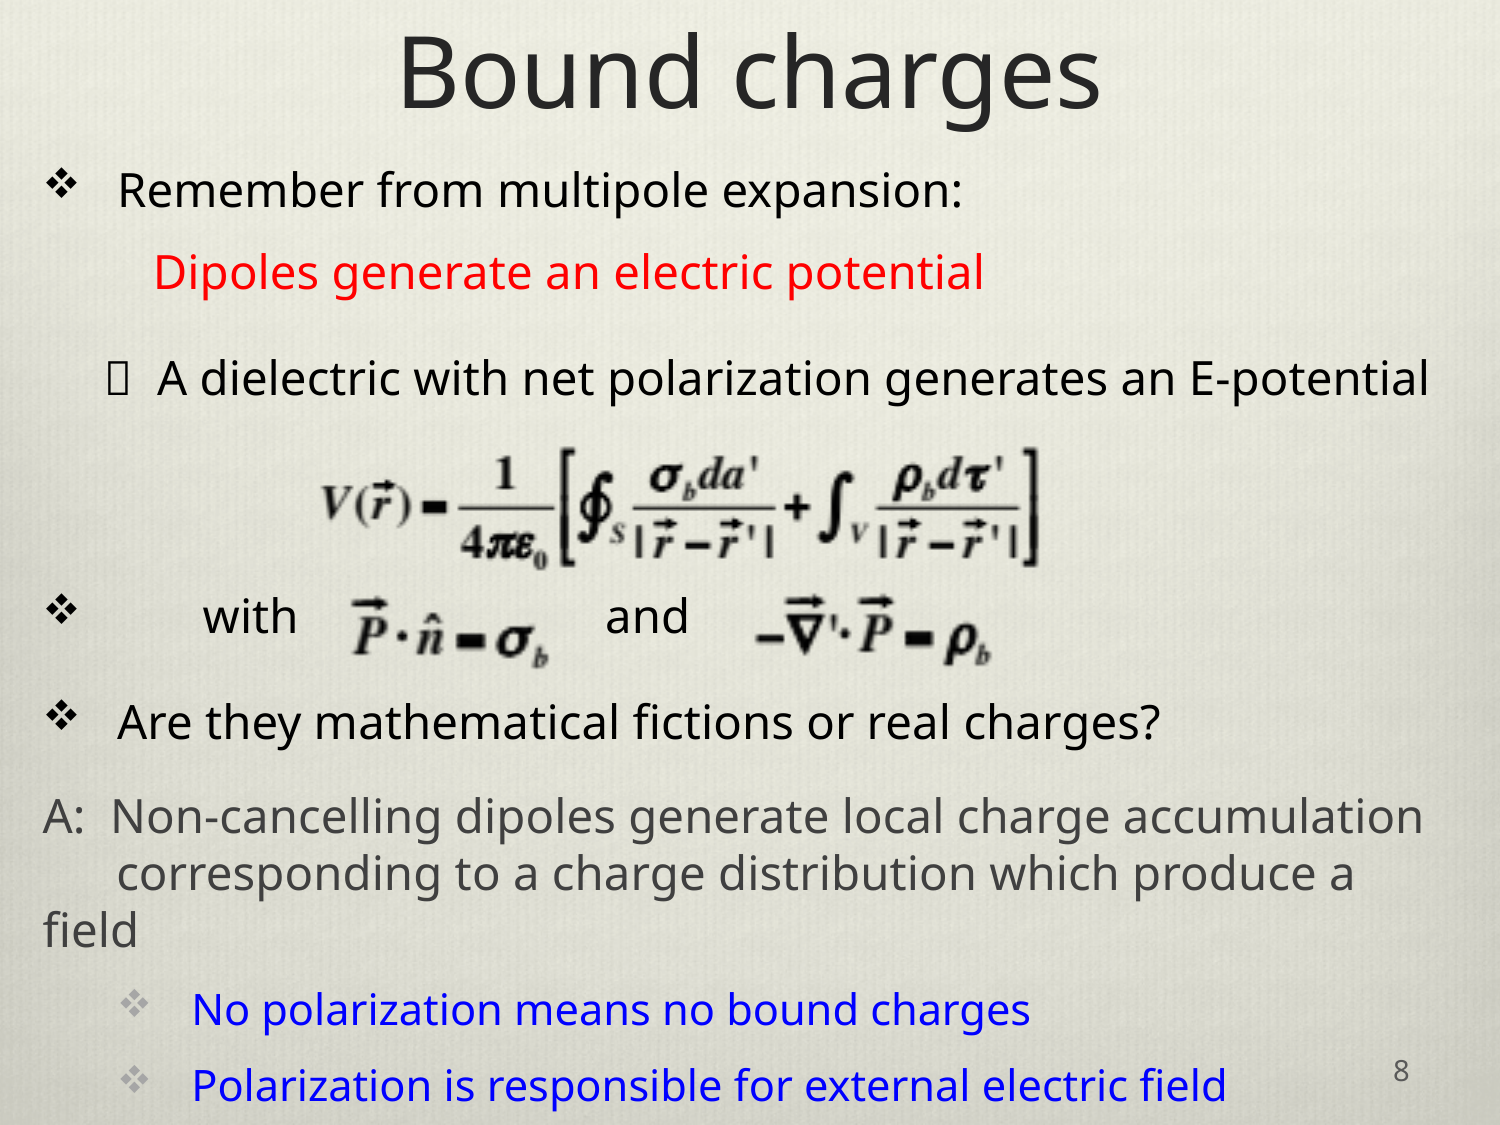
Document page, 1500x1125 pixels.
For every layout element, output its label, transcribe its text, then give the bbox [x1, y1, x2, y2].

title Bound charges [119, 7, 1381, 131]
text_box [345, 586, 554, 678]
list Remember from multipole expansion: Dipoles generate an electric potential  A dielectric with net polarization generates an E-potential with and Are they mathematical fictions or real charges? A: Non-cancelling dipoles generate local charge accumulation corresponding to a charge distribution which produce a field No polarization means no bound charges Polarization is responsible for external electric field [27, 152, 1470, 1125]
slide_number 8 [1074, 1042, 1425, 1103]
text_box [748, 584, 1000, 675]
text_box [314, 438, 1043, 576]
